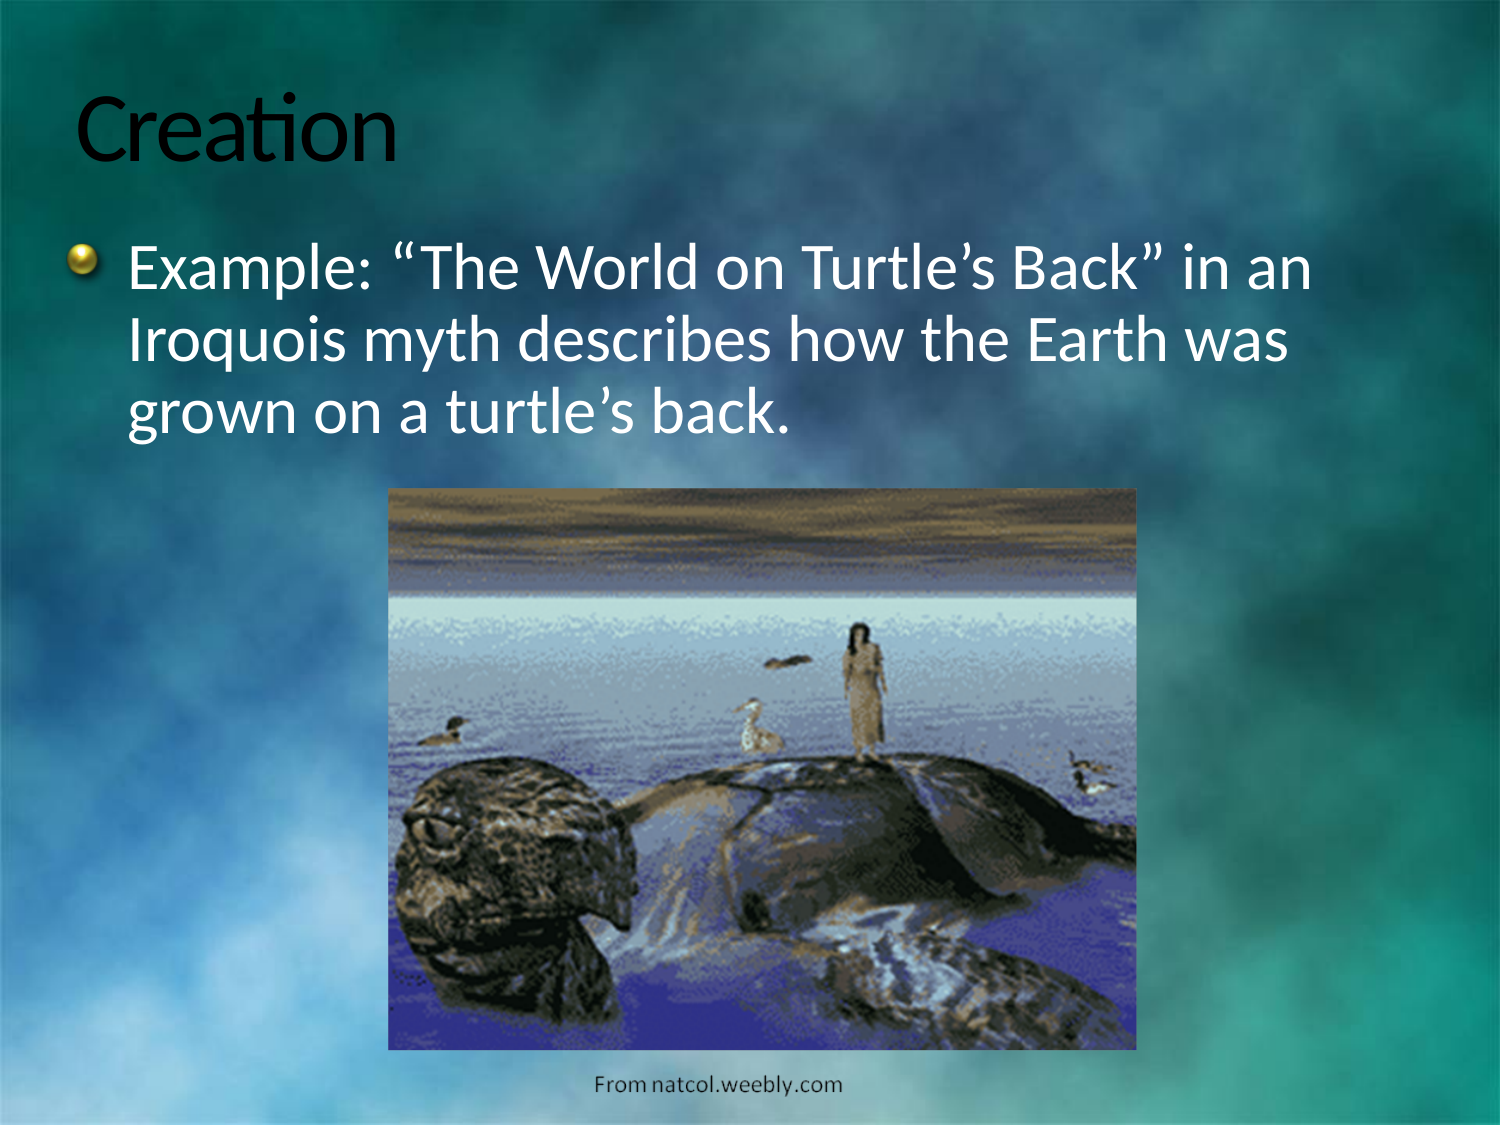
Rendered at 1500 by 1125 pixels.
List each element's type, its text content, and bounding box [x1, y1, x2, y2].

list Example: “The World on Turtle’s Back” in an Iroquois myth describes how the Earth was grown on a turtle’s back. [62, 231, 1438, 450]
picture [0, 0, 1500, 1125]
title Creation [75, 75, 1450, 185]
